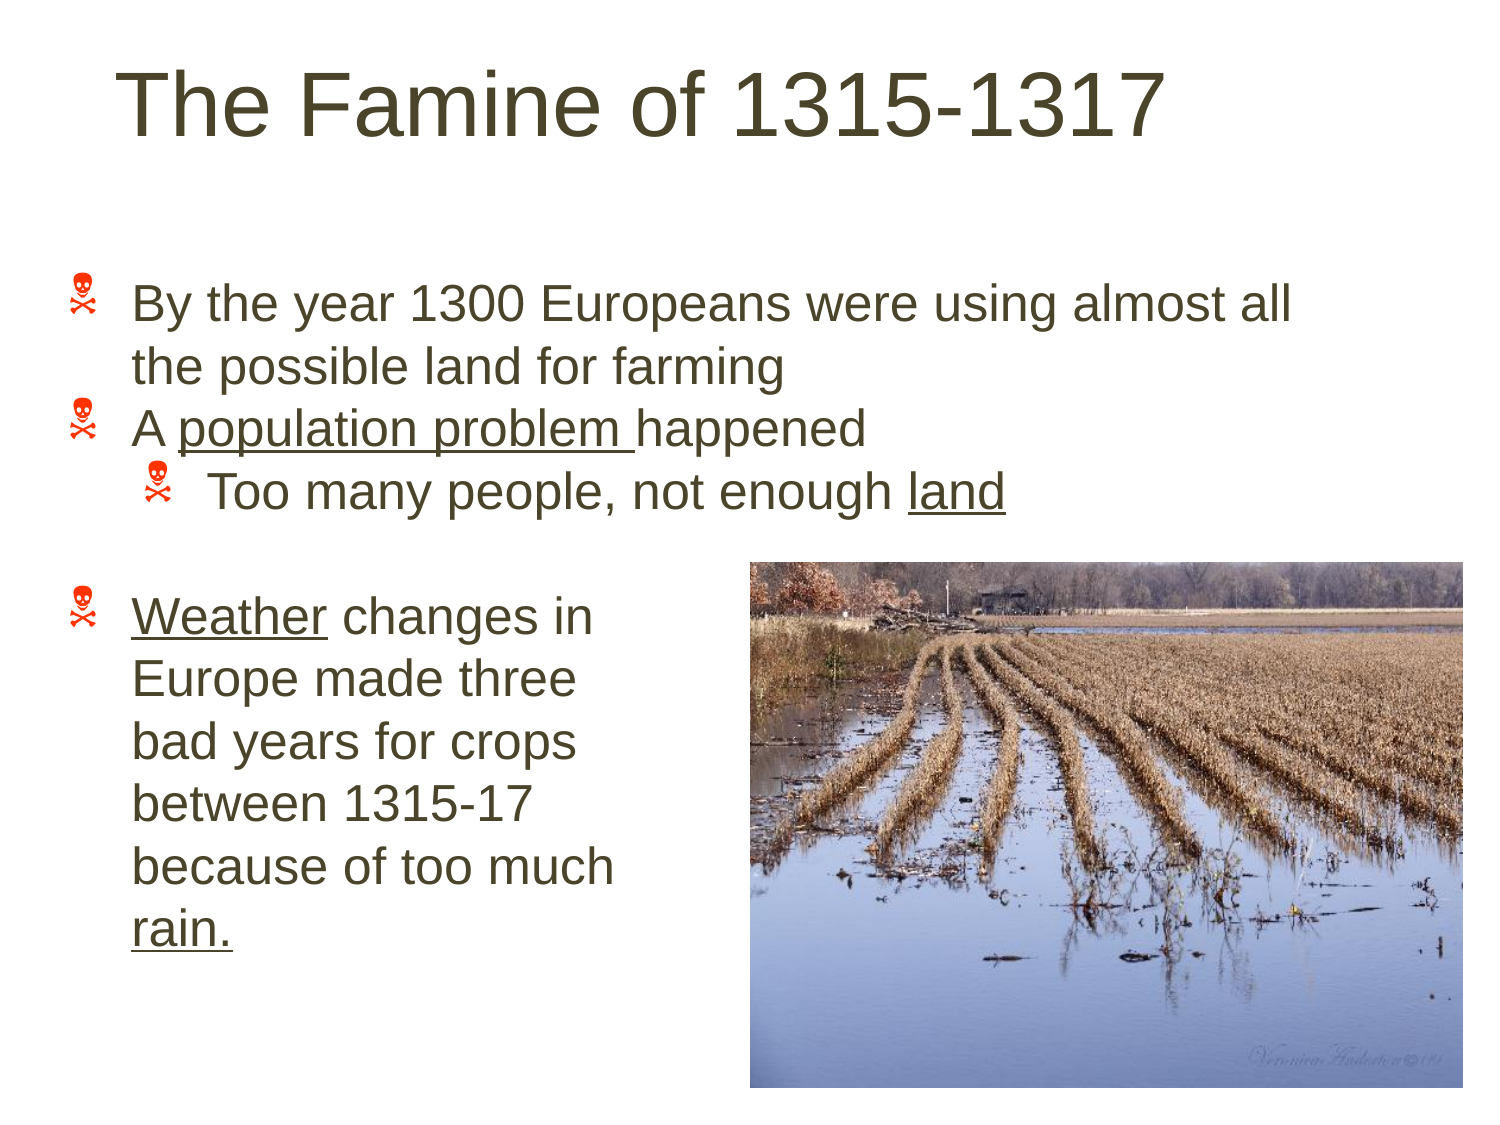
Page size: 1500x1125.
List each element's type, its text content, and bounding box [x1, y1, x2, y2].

text_box By the year 1300 Europeans were using almost all the possible land for farming A population problem happened Too many people, not enough land Weather changes in Europe made three bad years for crops between 1315-17 because of too much rain. [49, 262, 1325, 1027]
text_box The Famine of 1315-1317 [99, 37, 1400, 163]
picture [749, 562, 1463, 1088]
